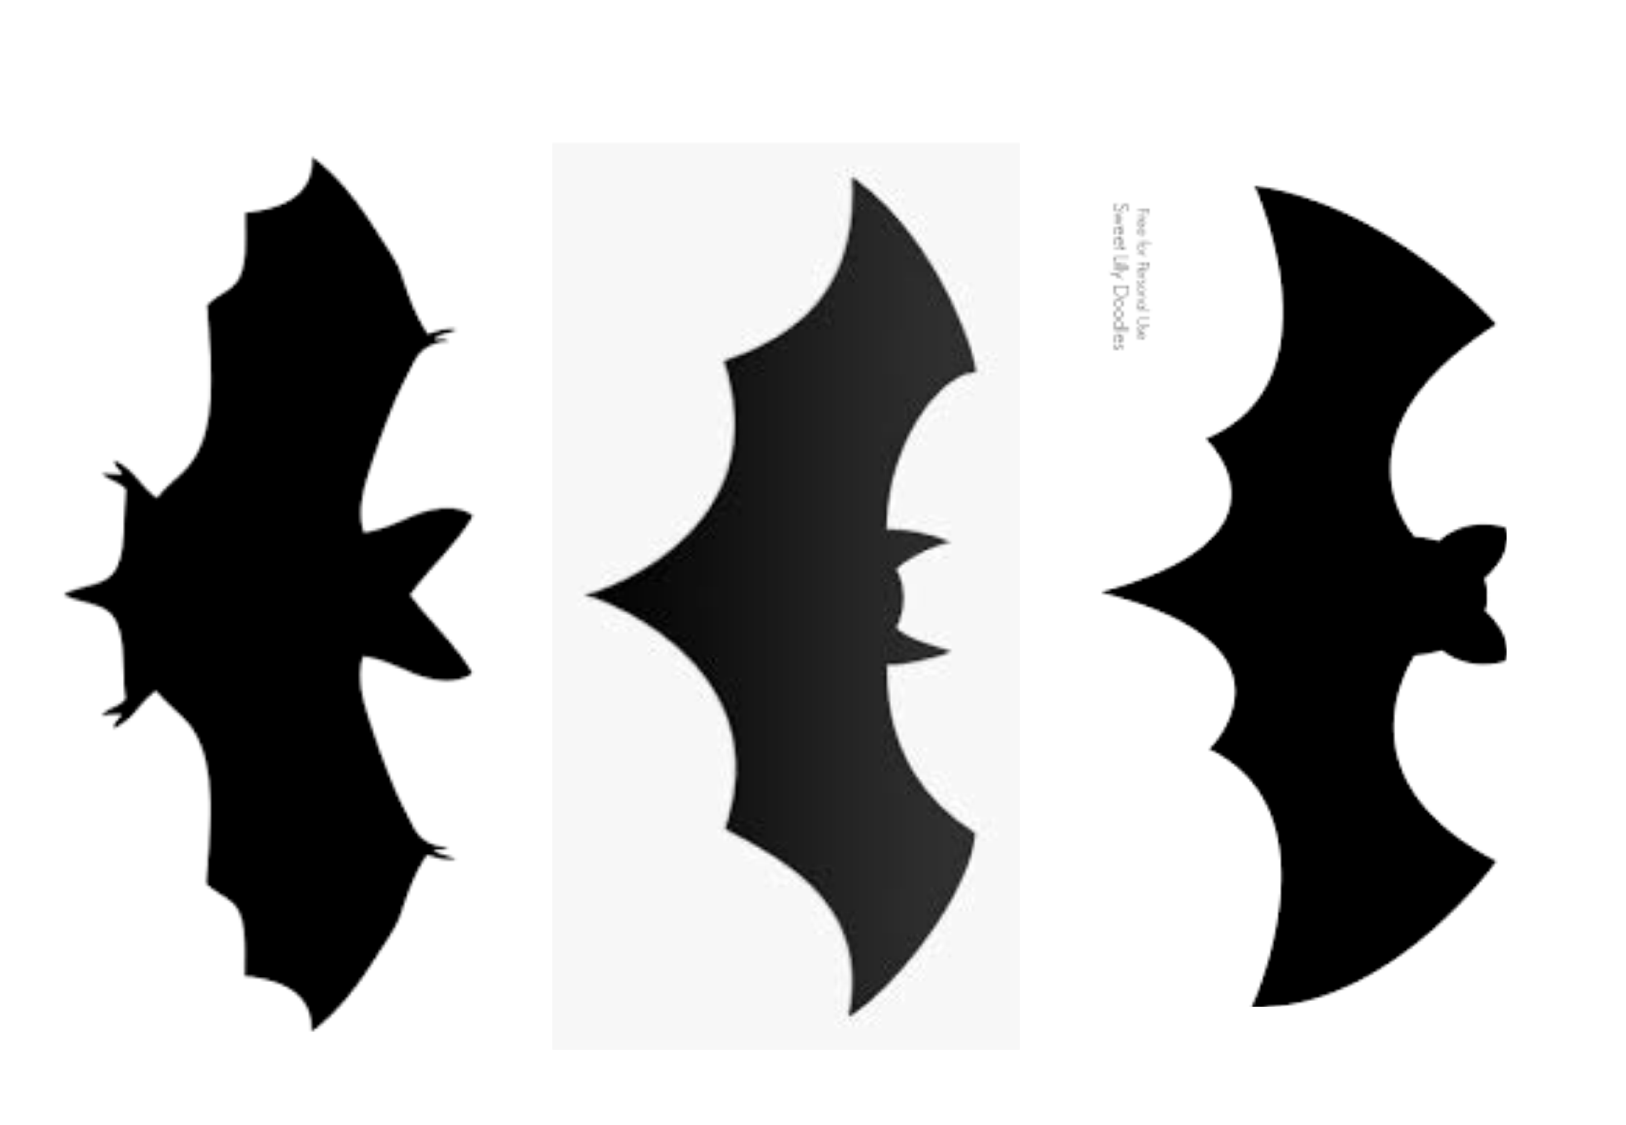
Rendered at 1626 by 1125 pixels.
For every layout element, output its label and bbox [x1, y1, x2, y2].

picture [0, 144, 1625, 1049]
